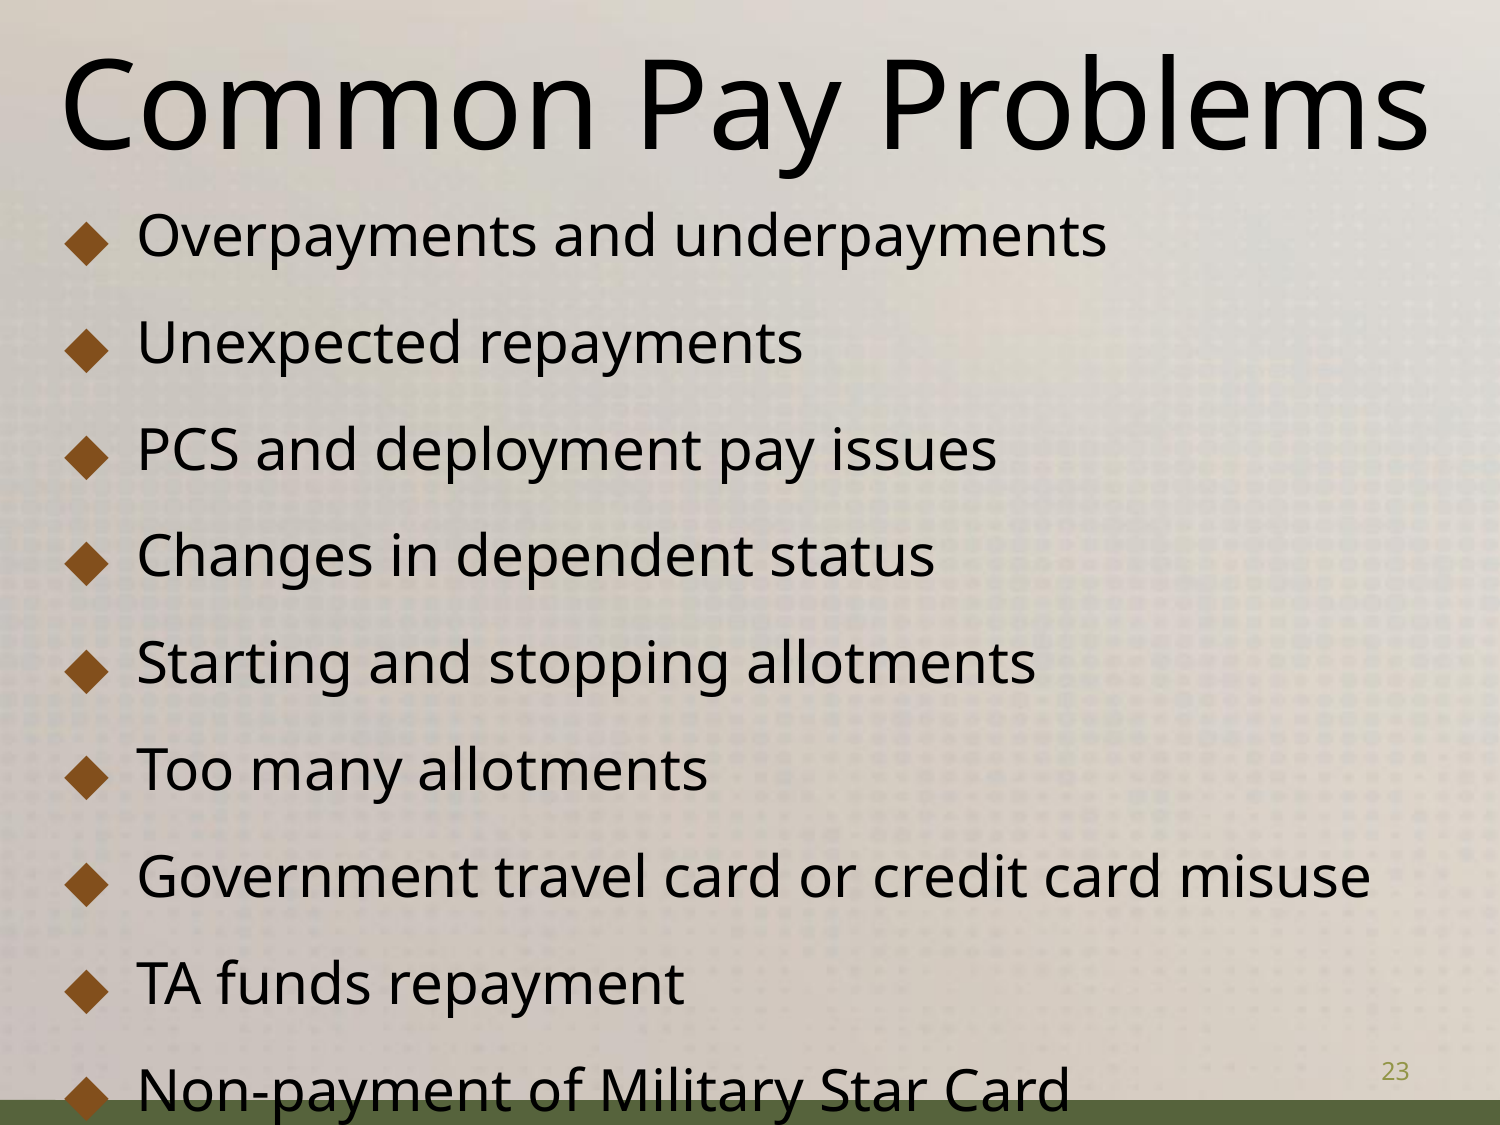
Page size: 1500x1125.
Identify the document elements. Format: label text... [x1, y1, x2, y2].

slide_number ‹#› [1074, 1042, 1425, 1103]
picture [0, 0, 1500, 1100]
title Common Pay Problems [58, 24, 1484, 233]
text_box Overpayments and underpayments Unexpected repayments PCS and deployment pay issues Changes in dependent status Starting and stopping allotments Too many allotments Government travel card or credit card misuse TA funds repayment Non-payment of Military Star Card [49, 165, 1439, 1000]
